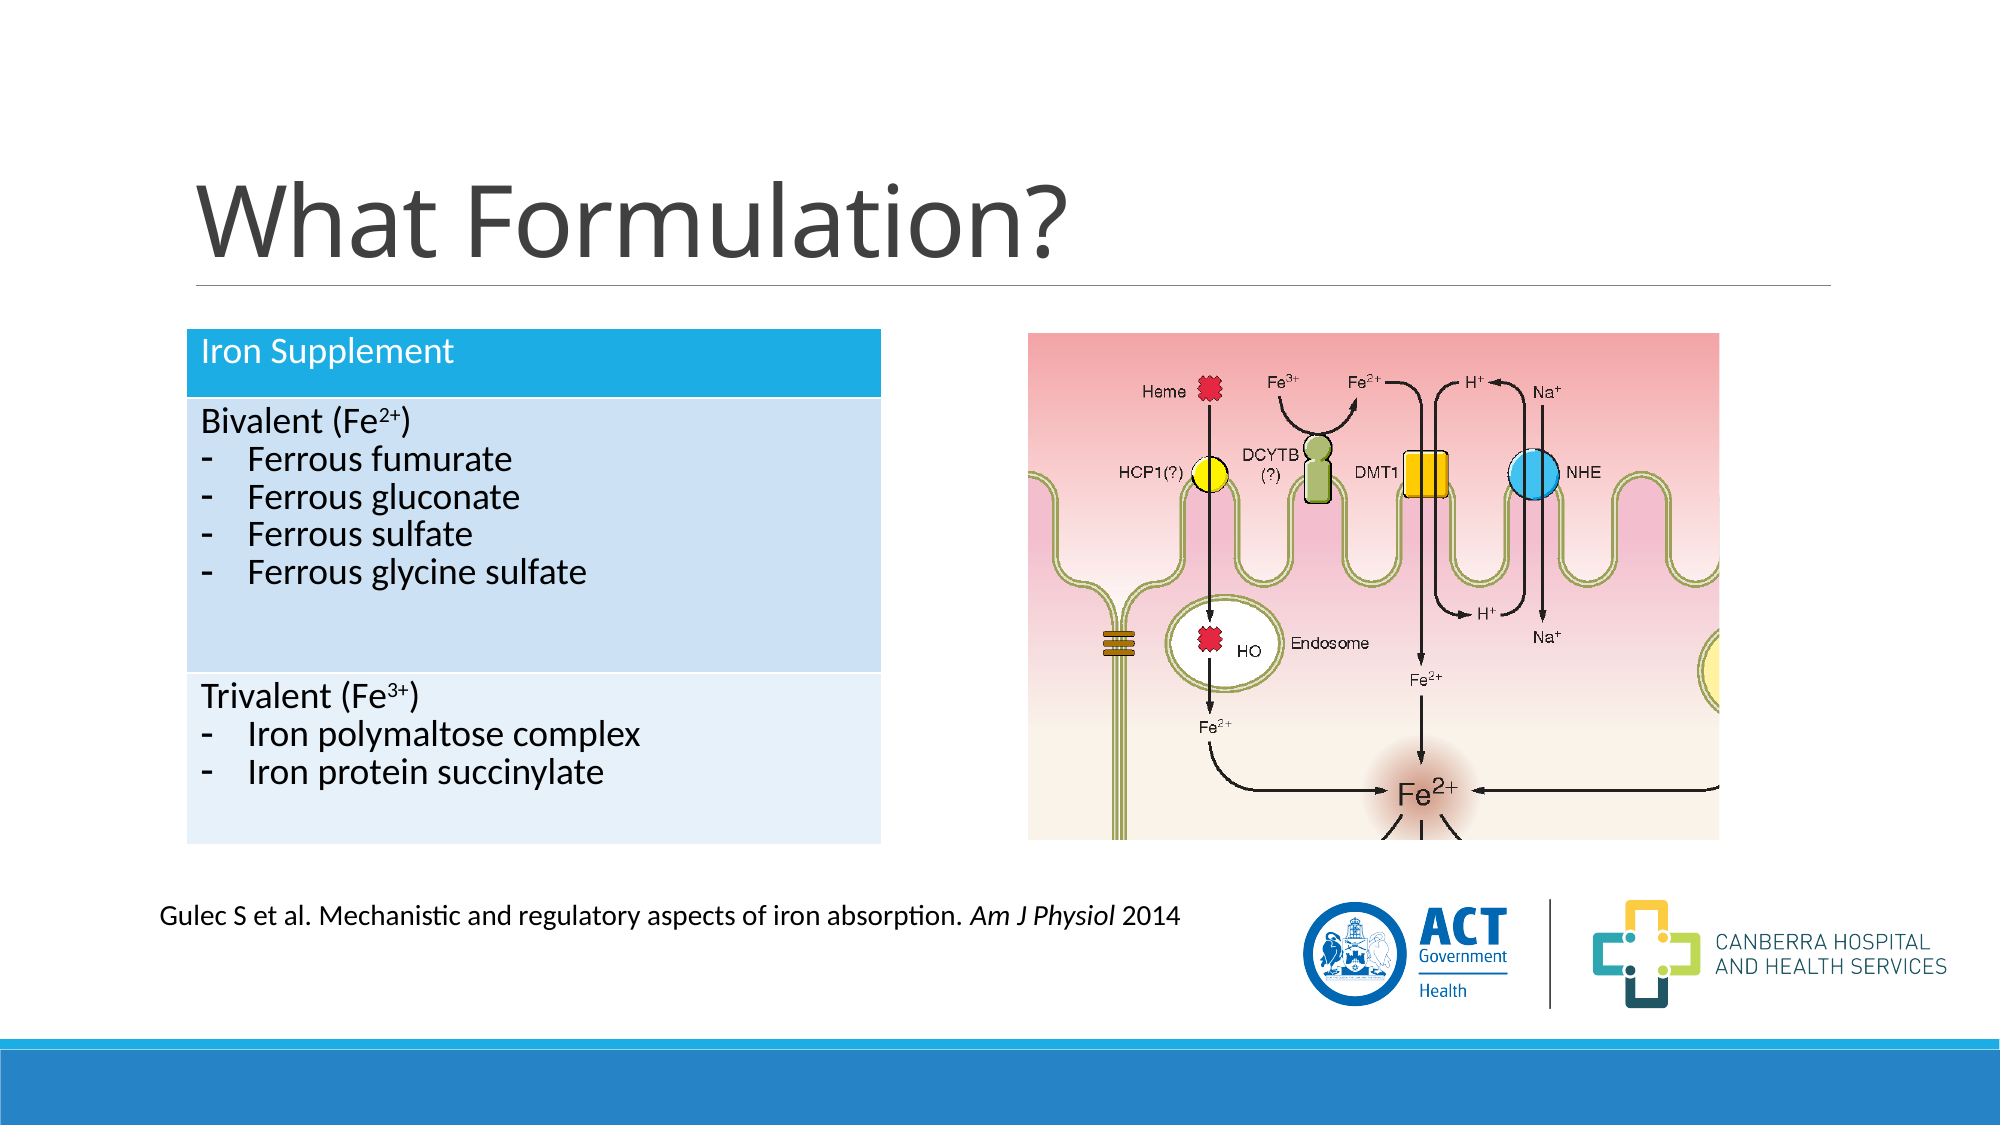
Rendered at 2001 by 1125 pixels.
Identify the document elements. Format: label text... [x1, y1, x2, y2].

table_cell Trivalent (Fe3+) Iron polymaltose complex Iron protein succinylate [187, 674, 650, 844]
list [651, 333, 1720, 841]
picture [1272, 868, 1978, 1040]
table_header Iron Supplement [187, 329, 881, 397]
table_cell Bivalent (Fe2+) Ferrous fumurate Ferrous gluconate Ferrous sulfate Ferrous glycine sulfate [187, 399, 649, 672]
title What Formulation? [180, 47, 1830, 285]
text_box Gulec S et al. Mechanistic and regulatory aspects of iron absorption. Am J Physiol 2014 [144, 888, 1218, 939]
